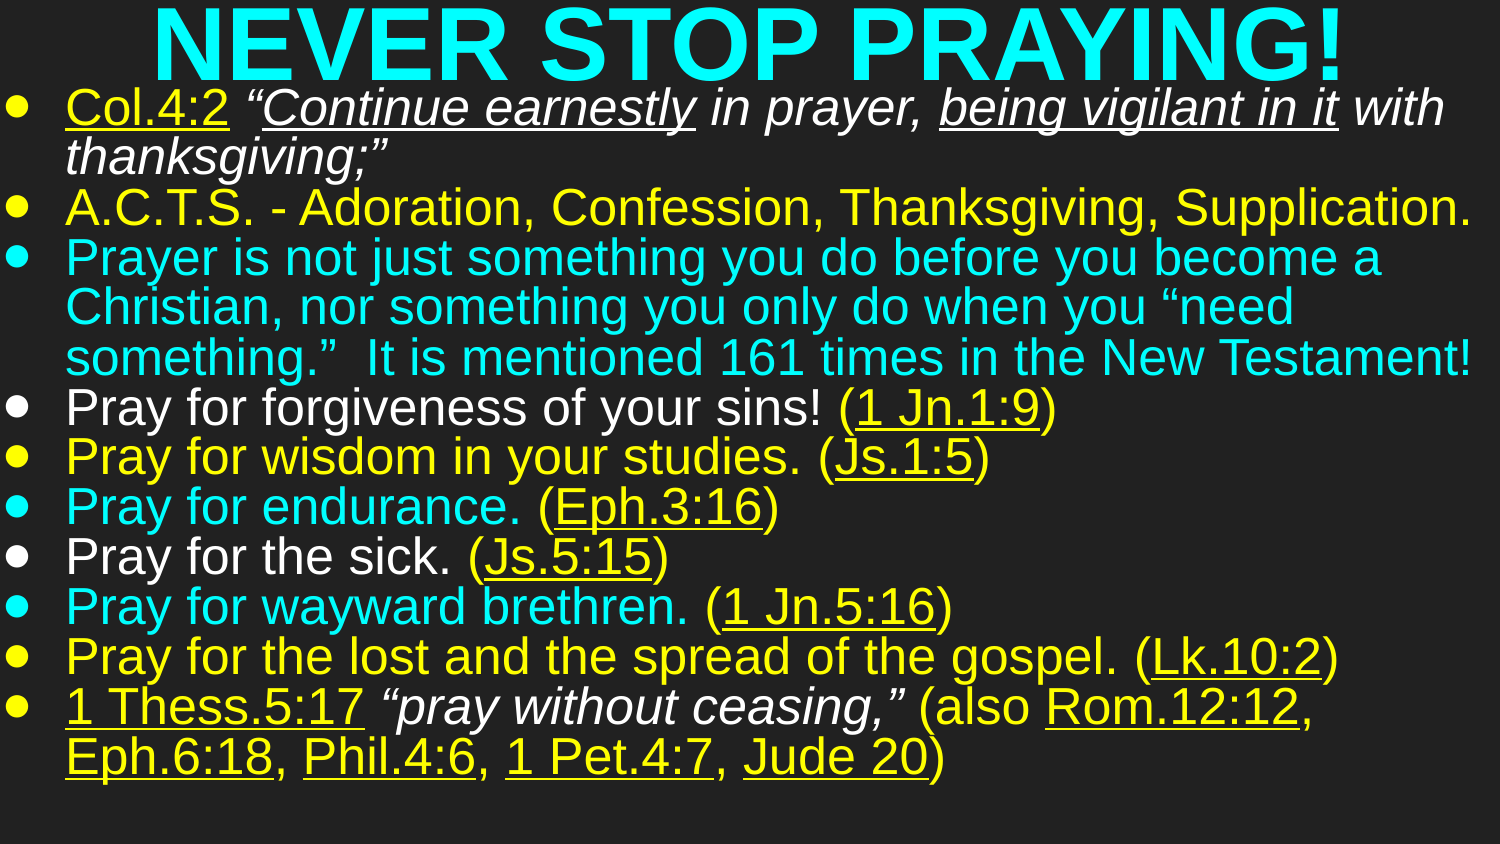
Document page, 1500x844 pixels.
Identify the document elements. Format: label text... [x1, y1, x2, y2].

title NEVER STOP PRAYING! [0, 0, 1500, 70]
subtitle Col.4:2 “Continue earnestly in prayer, being vigilant in it with thanksgiving;” A.C.T.S. - Adoration, Confession, Thanksgiving, Supplication. Prayer is not just something you do before you become a Christian, nor something you only do when you “need something.” It is mentioned 161 times in the New Testament! Pray for forgiveness of your sins! (1 Jn.1:9) Pray for wisdom in your studies. (Js.1:5) Pray for endurance. (Eph.3:16) Pray for the sick. (Js.5:15) Pray for wayward brethren. (1 Jn.5:16) Pray for the lost and the spread of the gospel. (Lk.10:2) 1 Thess.5:17 “pray without ceasing,” (also Rom.12:12, Eph.6:18, Phil.4:6, 1 Pet.4:7, Jude 20) [0, 70, 1500, 844]
